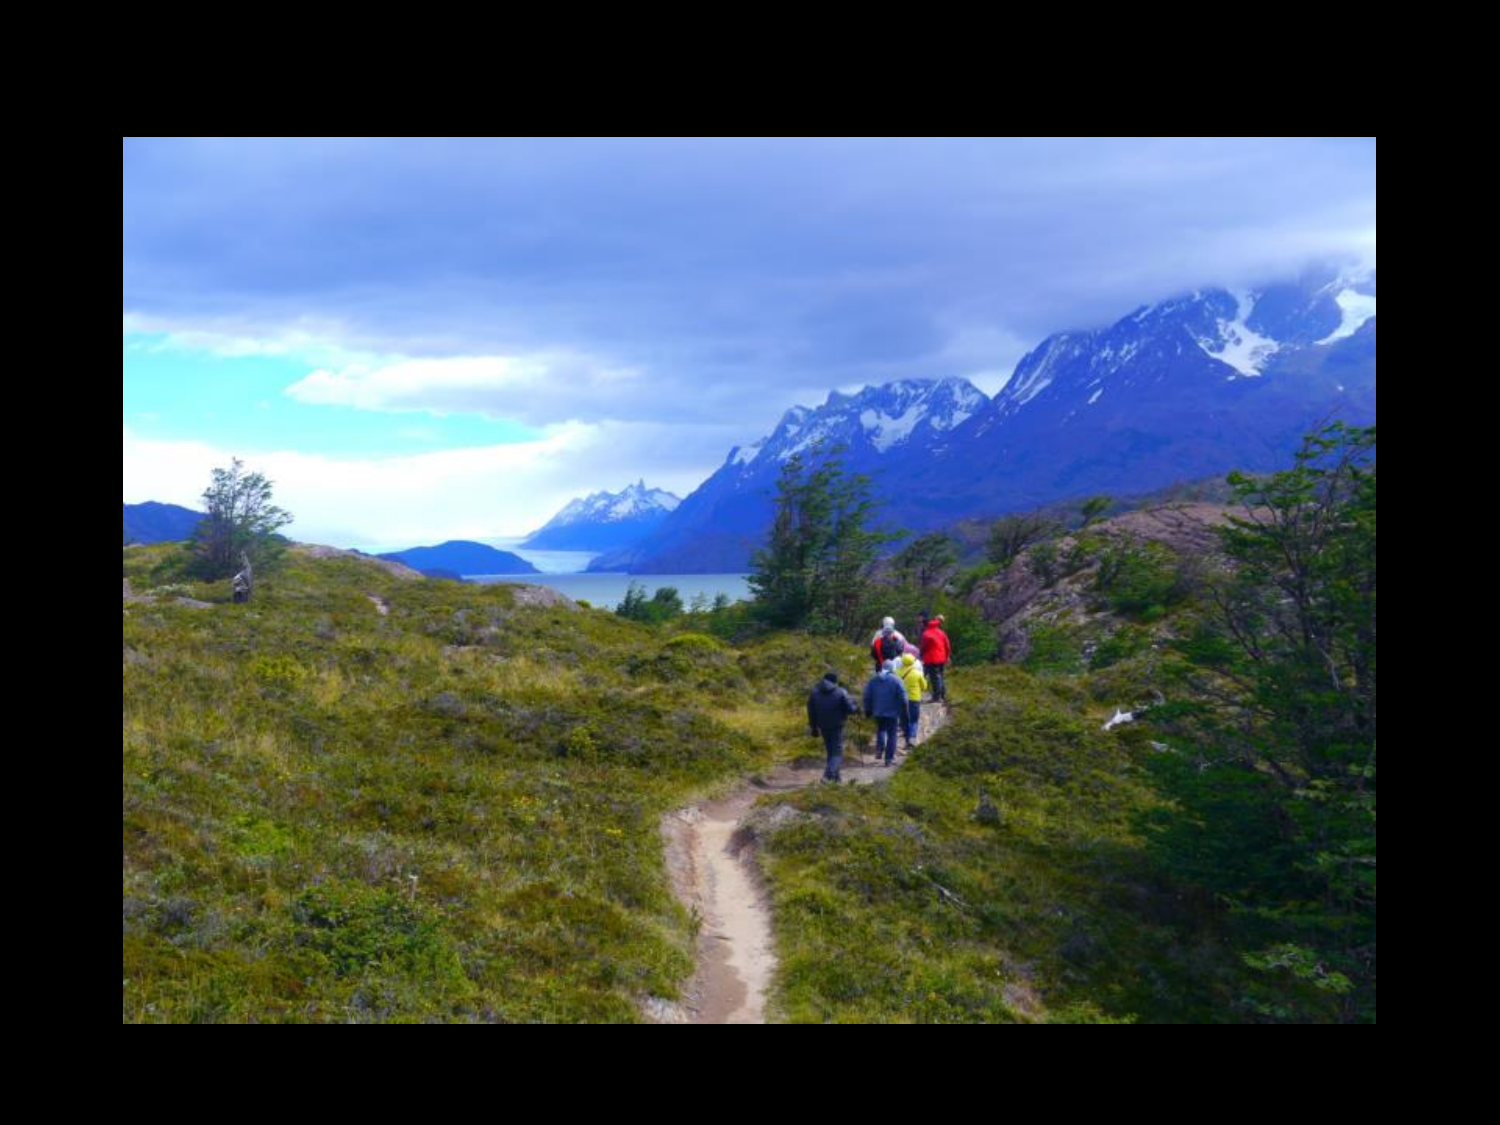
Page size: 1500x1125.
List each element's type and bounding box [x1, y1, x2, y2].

list [123, 136, 1377, 1024]
